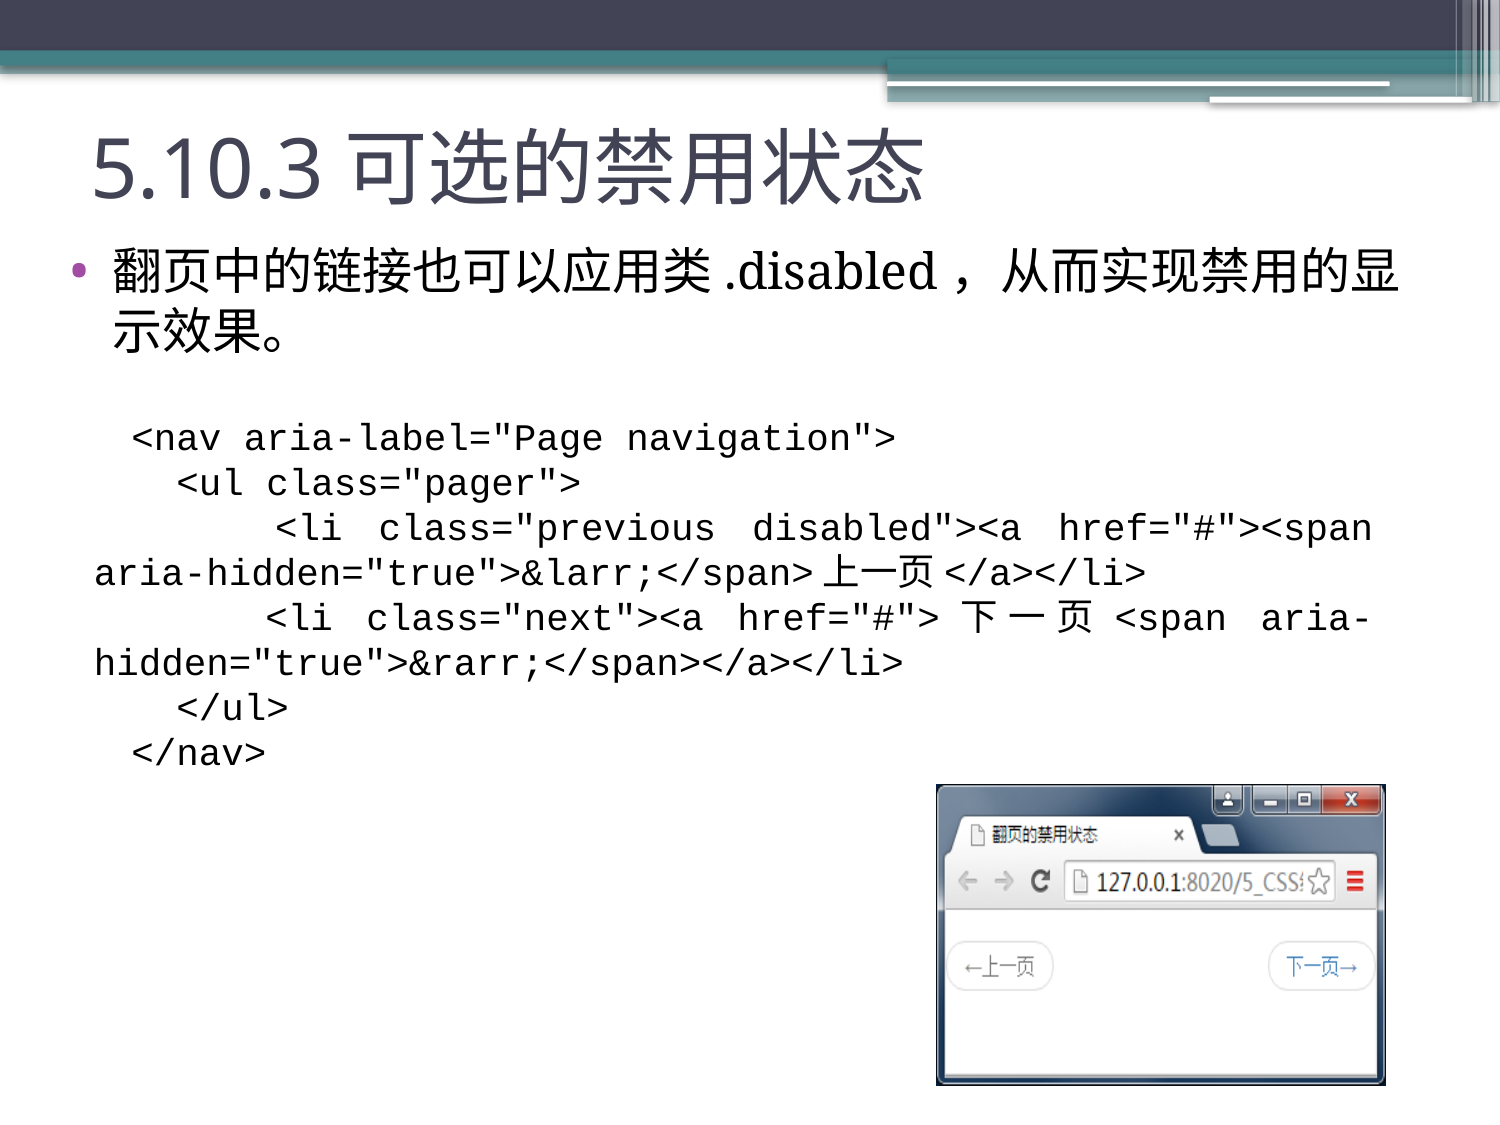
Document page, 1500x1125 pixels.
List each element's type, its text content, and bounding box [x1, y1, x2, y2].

text_box <nav aria-label="Page navigation"> <ul class="pager"> <li class="previous disabled"><a href="#"><span aria-hidden="true">&larr;</span>上一页</a></li> <li class="next"><a href="#">下一页<span aria-hidden="true">&rarr;</span></a></li> </ul> </nav> [79, 405, 1388, 781]
picture [935, 783, 1386, 1086]
title 5.10.3可选的禁用状态 [74, 77, 1426, 254]
list 翻页中的链接也可以应用类.disabled，从而实现禁用的显示效果。 [37, 231, 1422, 410]
